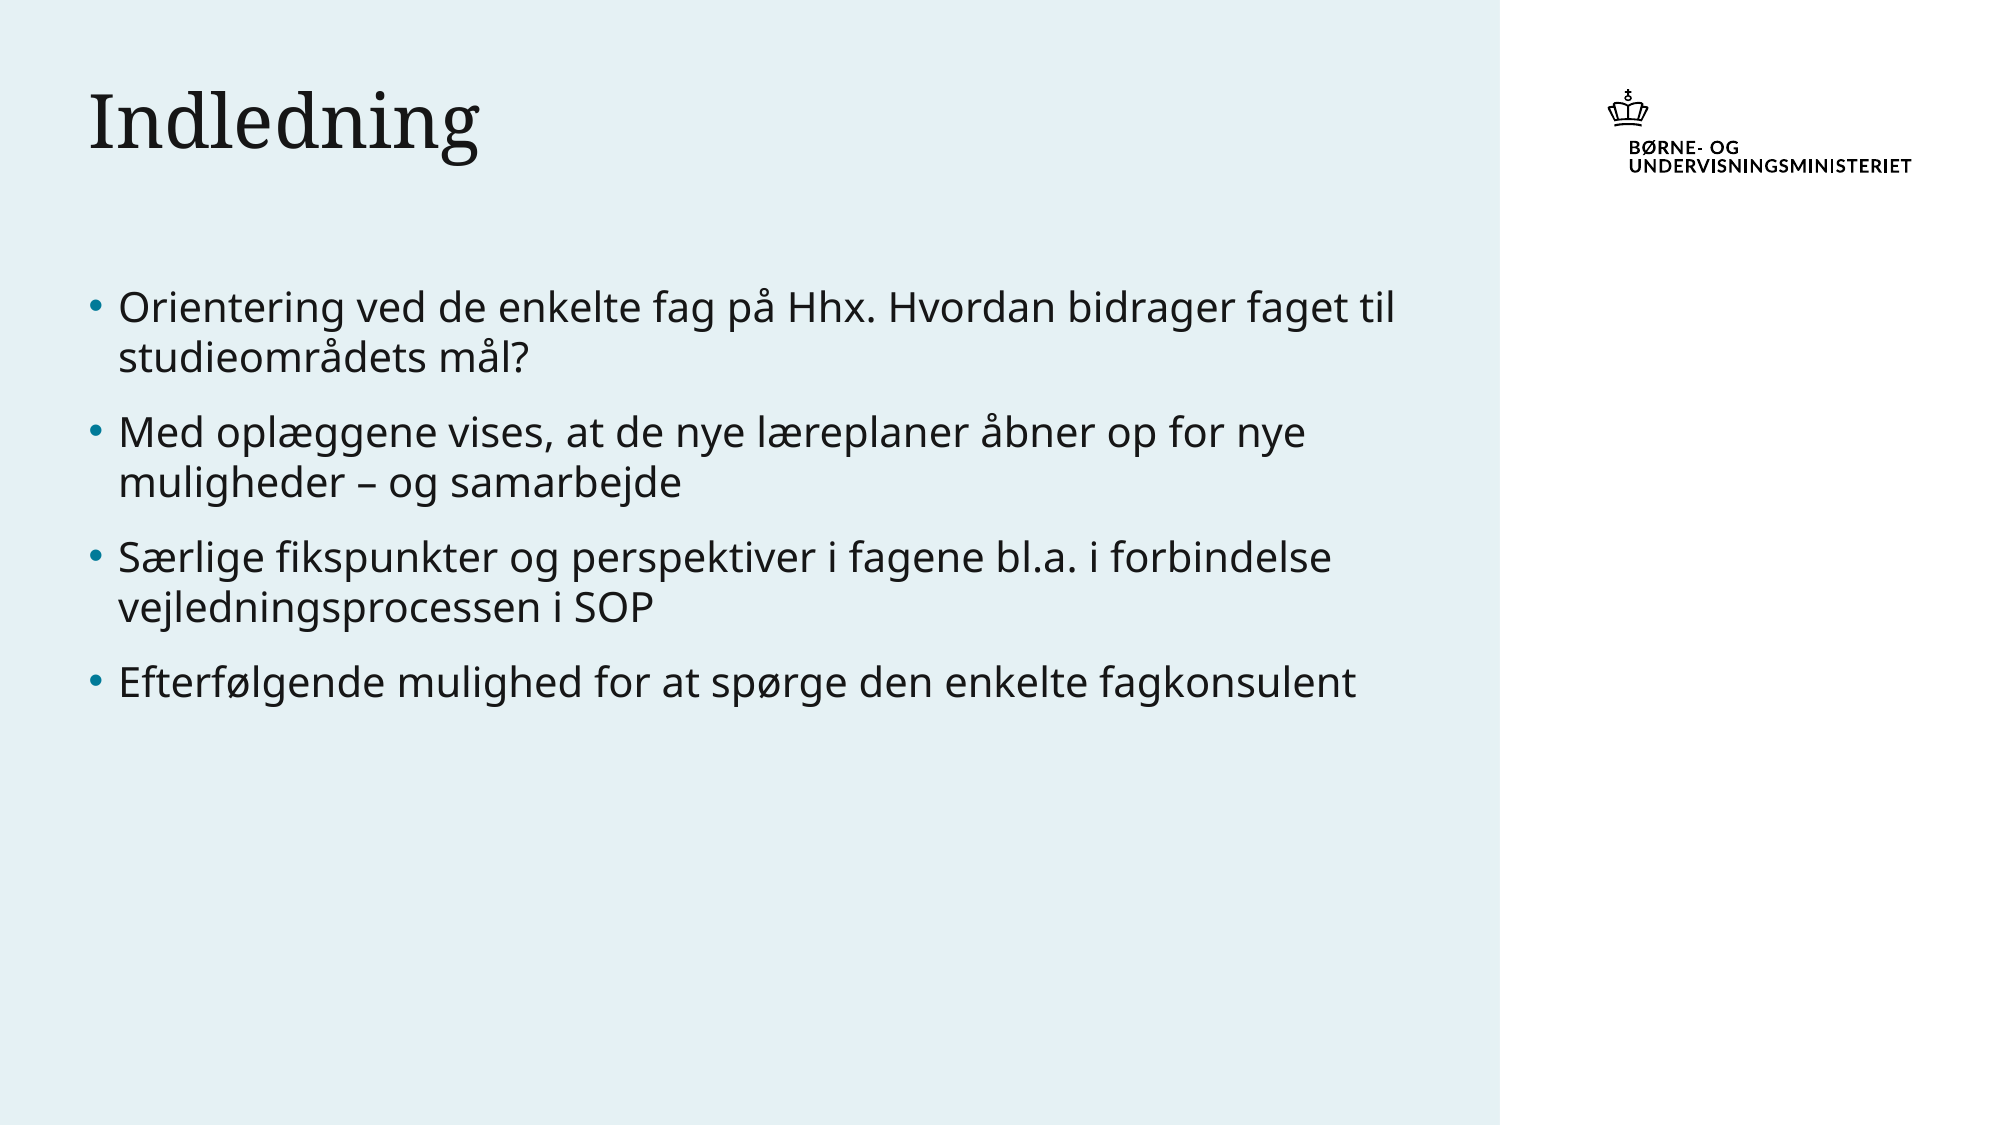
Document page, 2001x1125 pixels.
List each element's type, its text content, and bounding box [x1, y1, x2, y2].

title Indledning [88, 88, 1456, 242]
list Orientering ved de enkelte fag på Hhx. Hvordan bidrager faget til studieområdets mål? Med oplæggene vises, at de nye læreplaner åbner op for nye muligheder – og samarbejde Særlige fikspunkter og perspektiver i fagene bl.a. i forbindelse vejledningsprocessen i SOP Efterfølgende mulighed for at spørge den enkelte fagkonsulent [88, 280, 1478, 1022]
